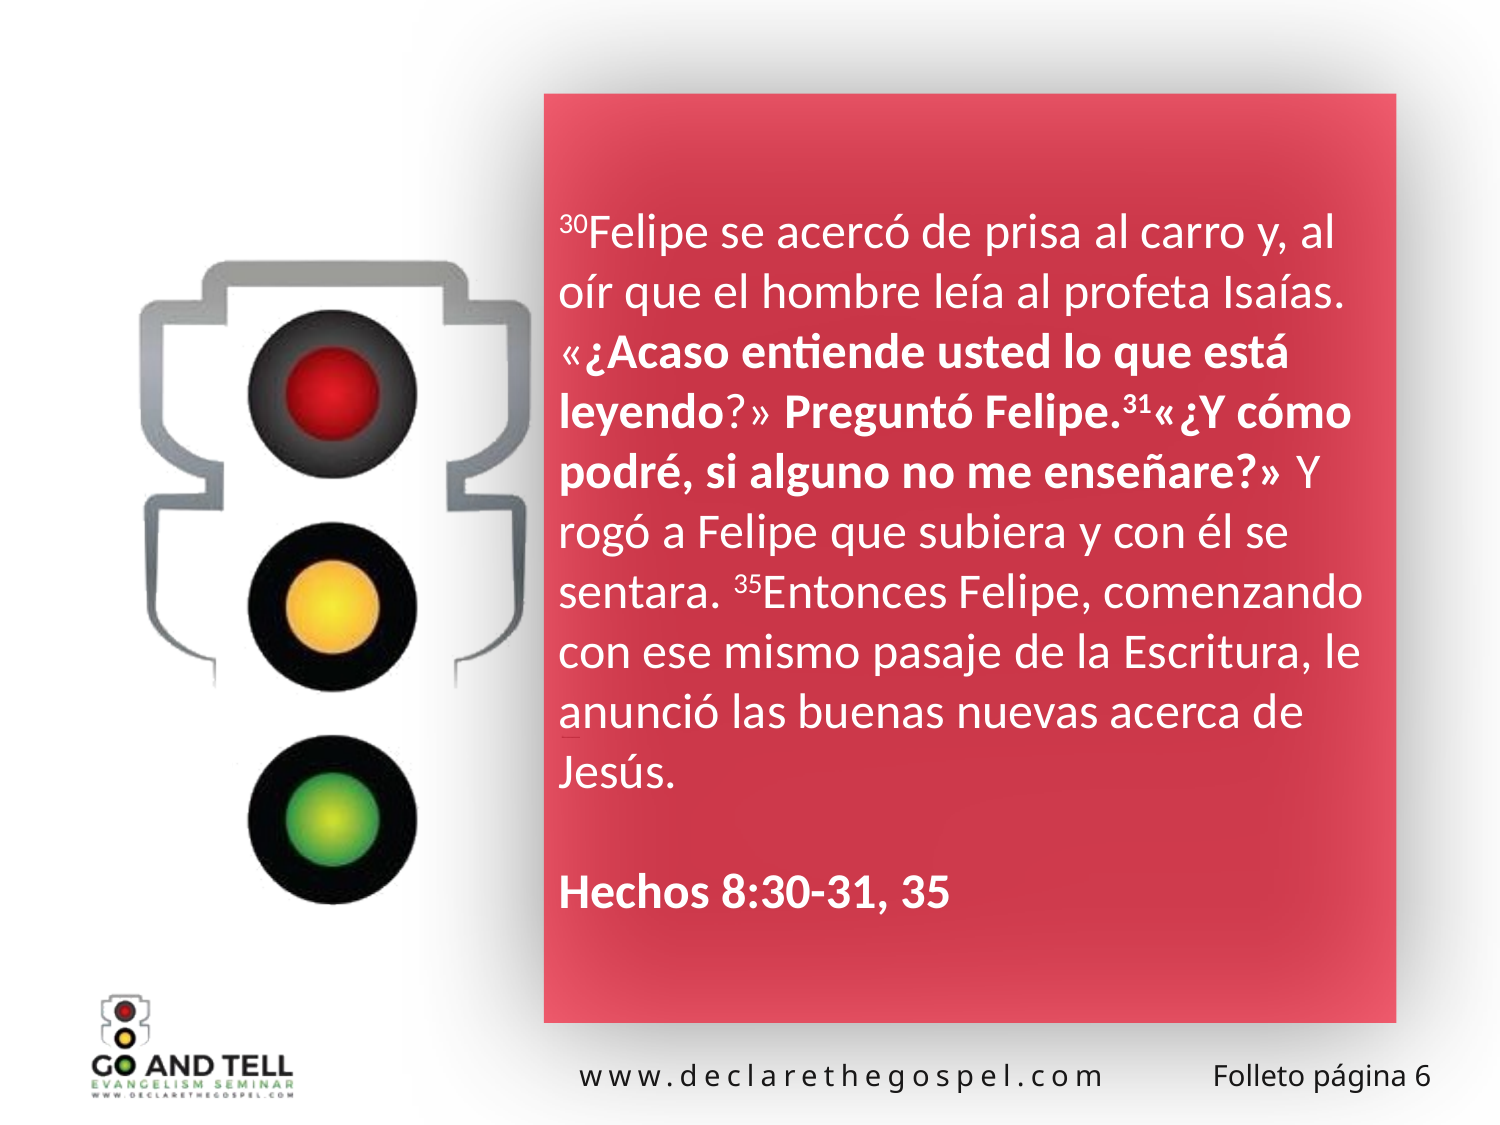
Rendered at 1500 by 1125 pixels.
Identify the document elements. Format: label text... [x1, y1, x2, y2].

text_box [631, 171, 1339, 696]
text_box Folleto página 6 [1156, 1049, 1488, 1100]
text_box 30Felipe se acercó de prisa al carro y, al oír que el hombre leía al profeta Isaías. «¿Acaso entiende usted lo que está leyendo?» Preguntó Felipe.31«¿Y cómo podré, si alguno no me enseñare?» Y rogó a Felipe que subiera y con él se sentara. 35Entonces Felipe, comenzando con ese mismo pasaje de la Escritura, le anunció las buenas nuevas acerca de Jesús. Hechos 8:30-31, 35 [543, 93, 1397, 1024]
text_box www.declarethegospel.com [497, 1049, 1118, 1100]
picture [71, 981, 314, 1111]
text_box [49, 154, 631, 928]
